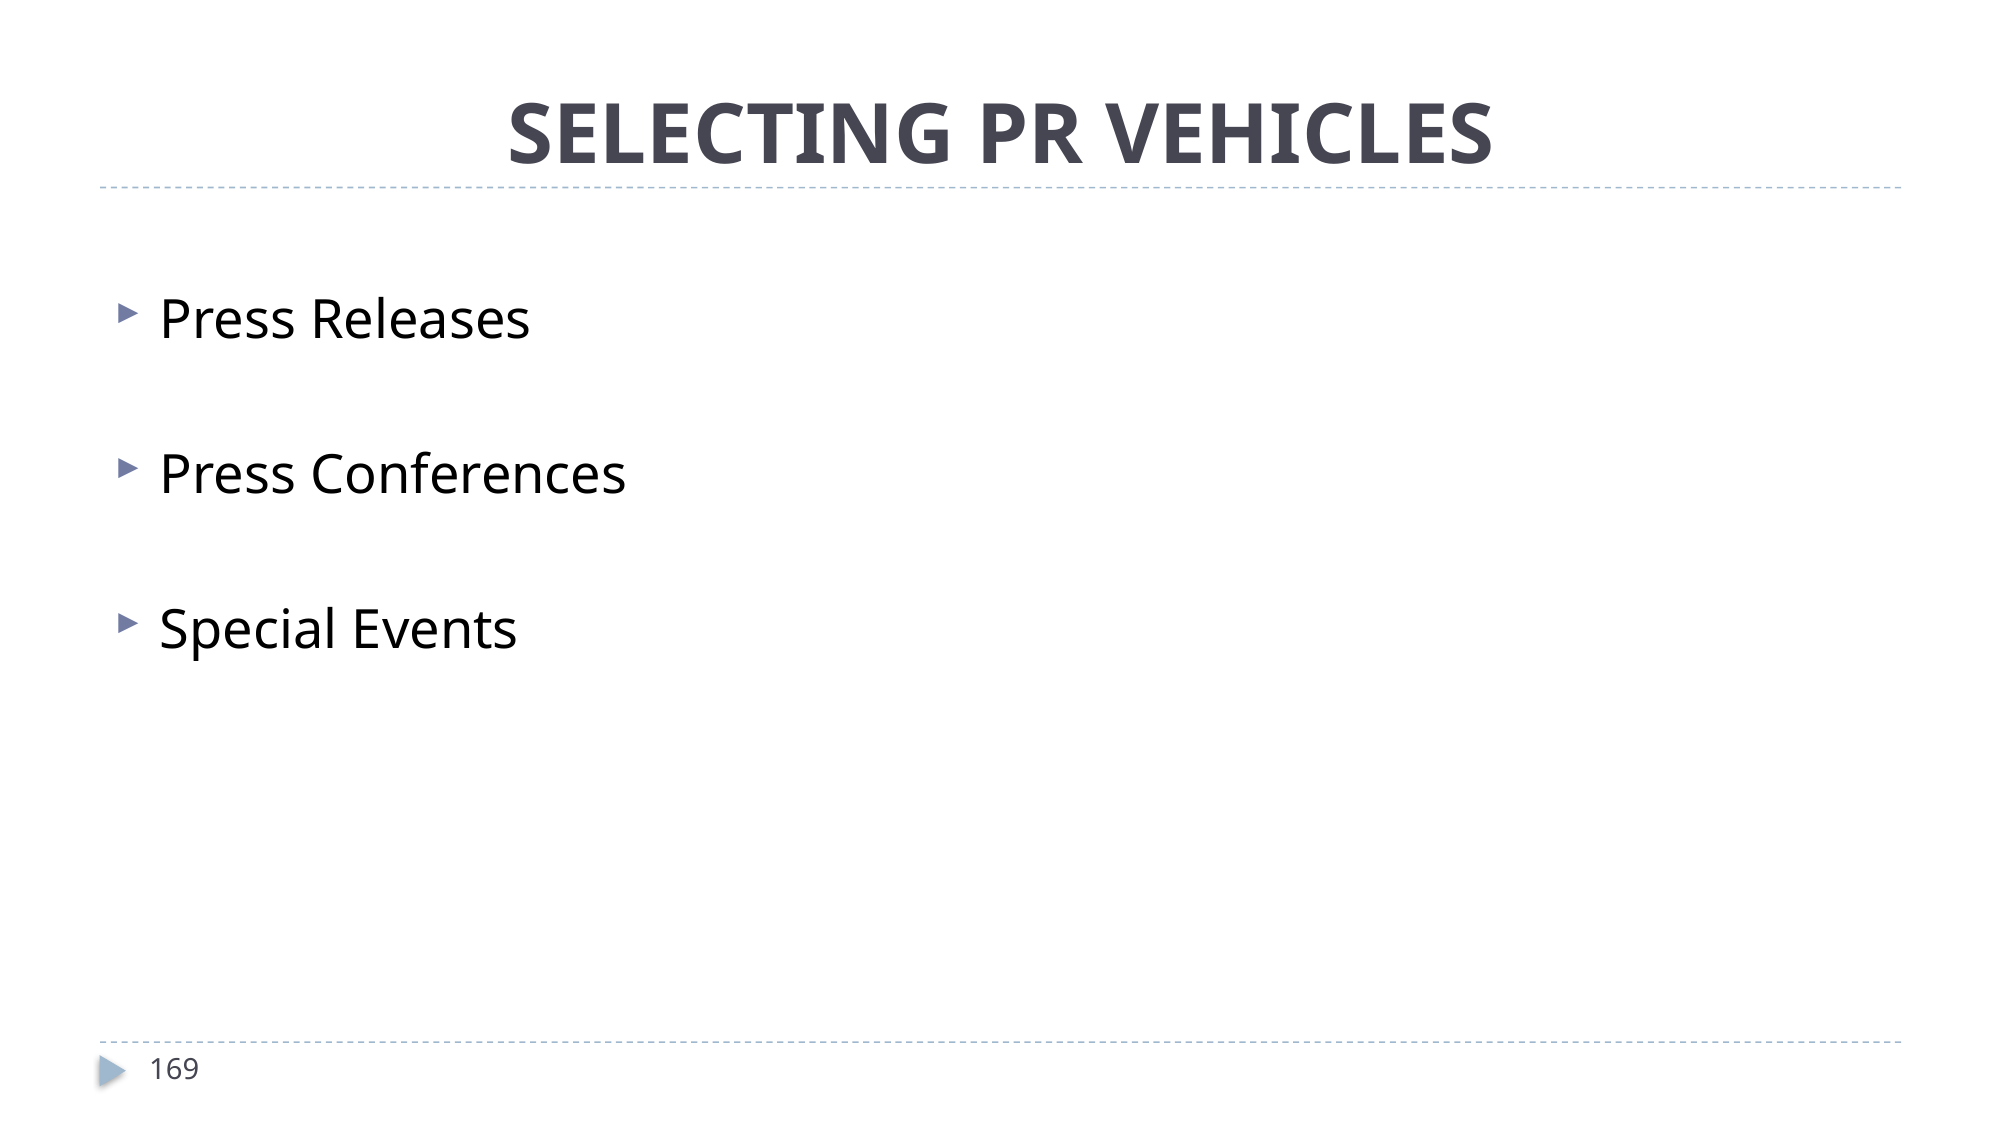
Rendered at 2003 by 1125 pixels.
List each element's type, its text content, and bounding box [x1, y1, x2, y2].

title SELECTING PR VEHICLES [100, 24, 1903, 188]
list Press Releases Press Conferences Special Events [100, 200, 1903, 1010]
slide_number 169 [134, 1042, 568, 1103]
